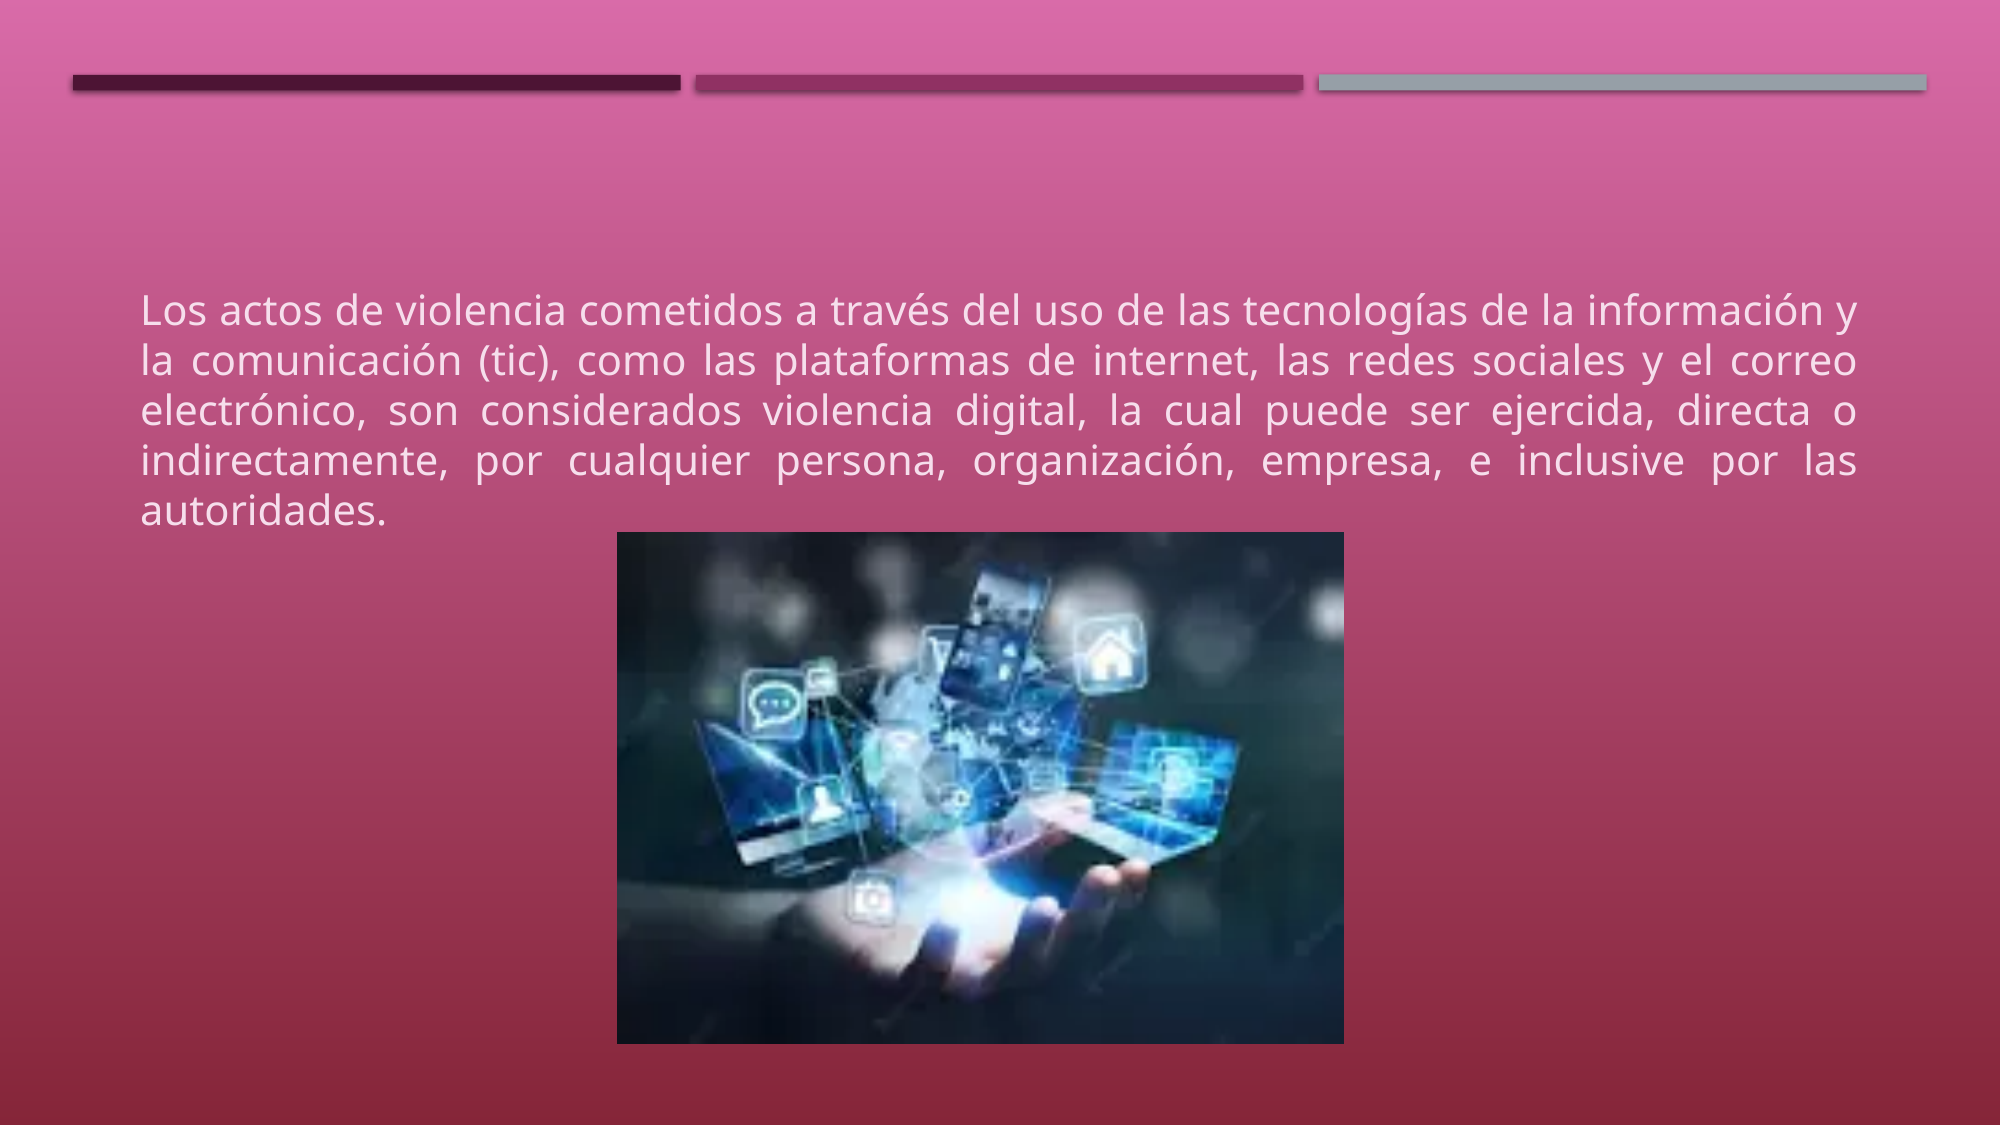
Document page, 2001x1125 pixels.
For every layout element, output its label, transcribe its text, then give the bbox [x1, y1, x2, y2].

text_box Los actos de violencia cometidos a través del uso de las tecnologías de la información y la comunicación (tic), como las plataformas de internet, las redes sociales y el correo electrónico, son considerados violencia digital, la cual puede ser ejercida, directa o indirectamente, por cualquier persona, organización, empresa, e inclusive por las autoridades. [125, 276, 1874, 542]
picture [616, 532, 1344, 1044]
